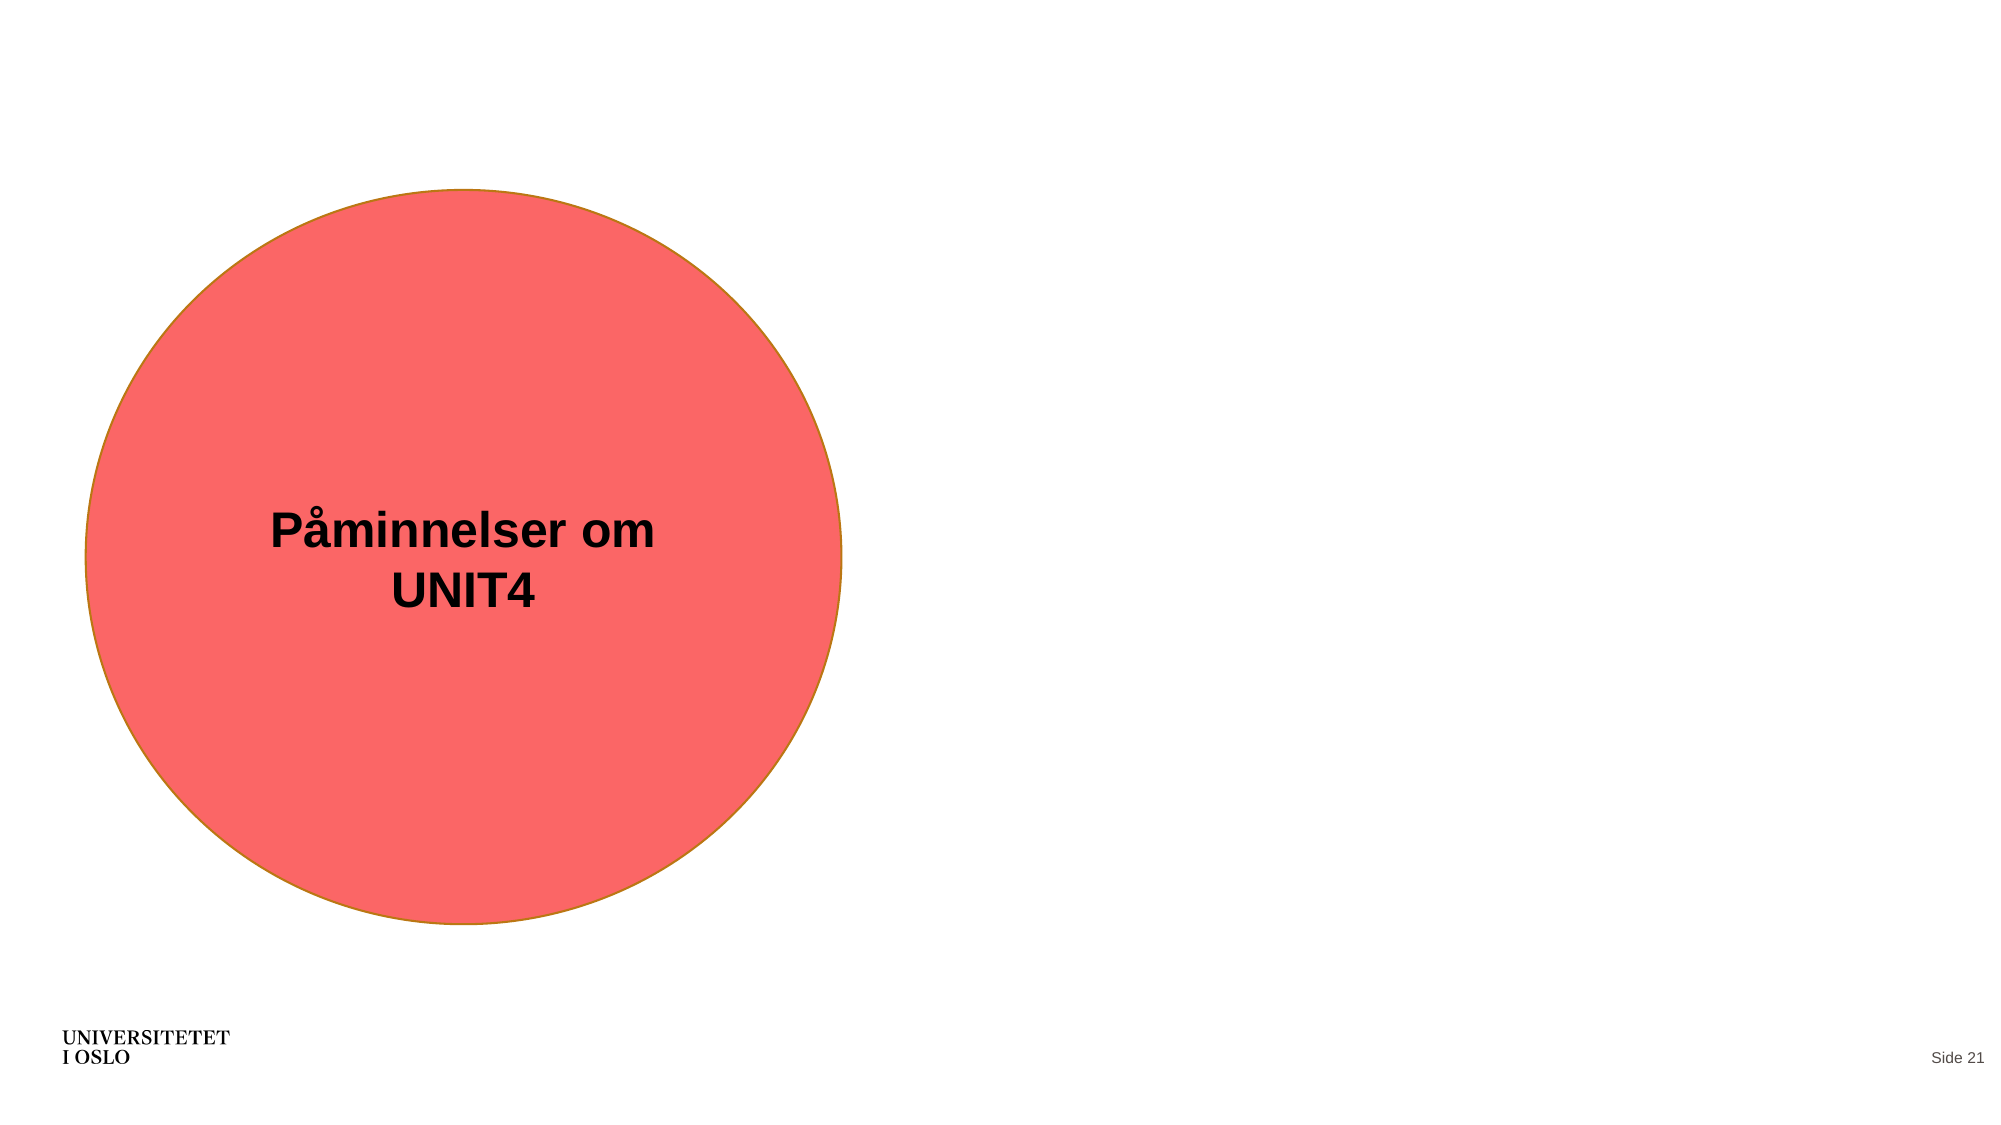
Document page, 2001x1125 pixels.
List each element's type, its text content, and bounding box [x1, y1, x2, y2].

picture [62, 1030, 230, 1064]
text_box Påminnelser om UNIT4 [84, 188, 843, 926]
slide_number Side 21 [1901, 1027, 2000, 1088]
